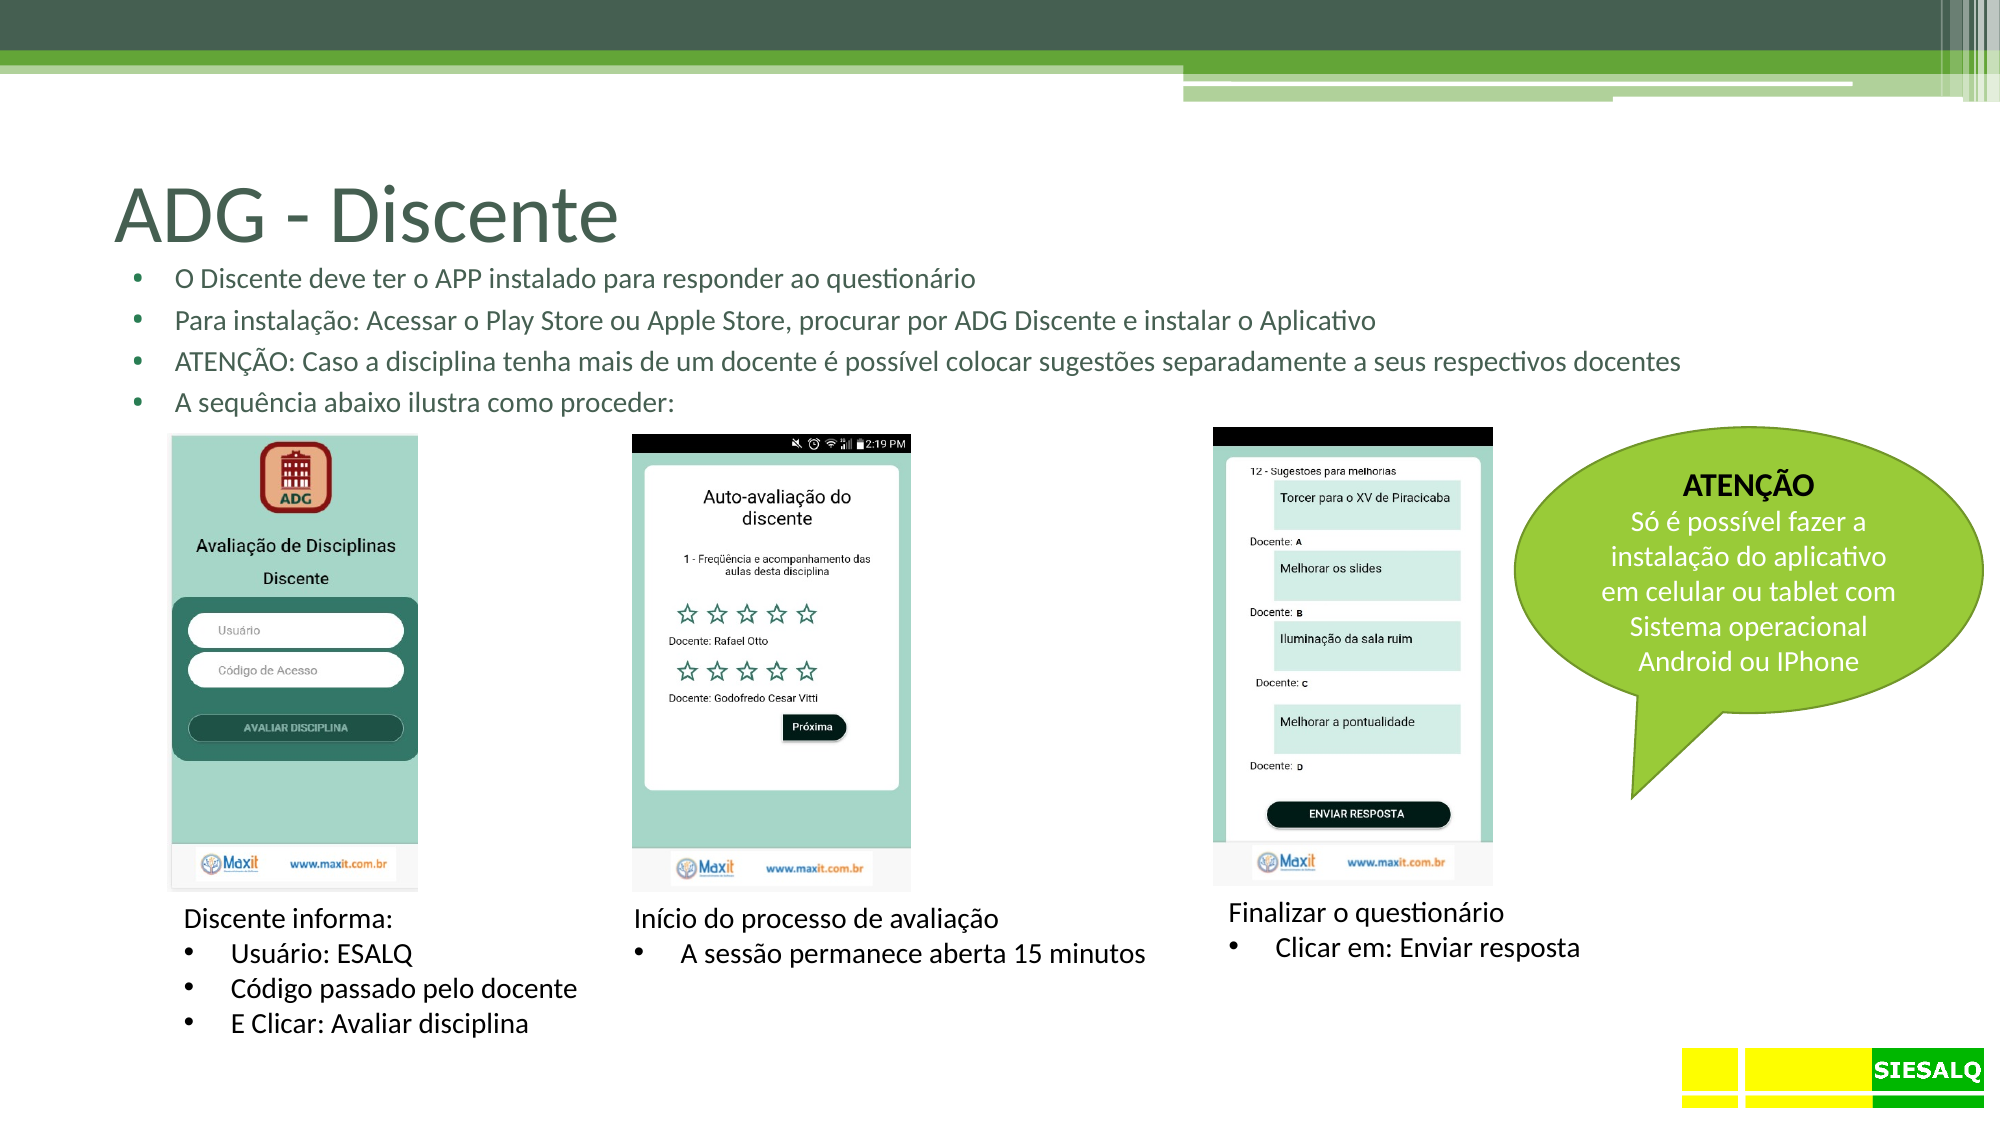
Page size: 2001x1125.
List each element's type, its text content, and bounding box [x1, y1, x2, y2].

list O Discente deve ter o APP instalado para responder ao questionário Para instalação: Acessar o Play Store ou Apple Store, procurar por ADG Discente e instalar o Aplicativo ATENÇÃO: Caso a disciplina tenha mais de um docente é possível colocar sugestões separadamente a seus respectivos docentes A sequência abaixo ilustra como proceder: [99, 252, 1900, 1049]
text_box Finalizar o questionário Clicar em: Enviar resposta [1213, 885, 1707, 971]
picture [167, 433, 418, 892]
picture [632, 434, 911, 892]
text_box ATENÇÃO Só é possível fazer a instalação do aplicativo em celular ou tablet com Sistema operacional Android ou IPhone [1513, 426, 1984, 801]
picture [1213, 427, 1493, 886]
text_box Início do processo de avaliação A sessão permanece aberta 15 minutos [619, 891, 1214, 1012]
title ADG - Discente [99, 122, 1900, 252]
picture [1682, 1048, 1984, 1108]
text_box Discente informa: Usuário: ESALQ Código passado pelo docente E Clicar: Avaliar disciplina [169, 891, 622, 1125]
